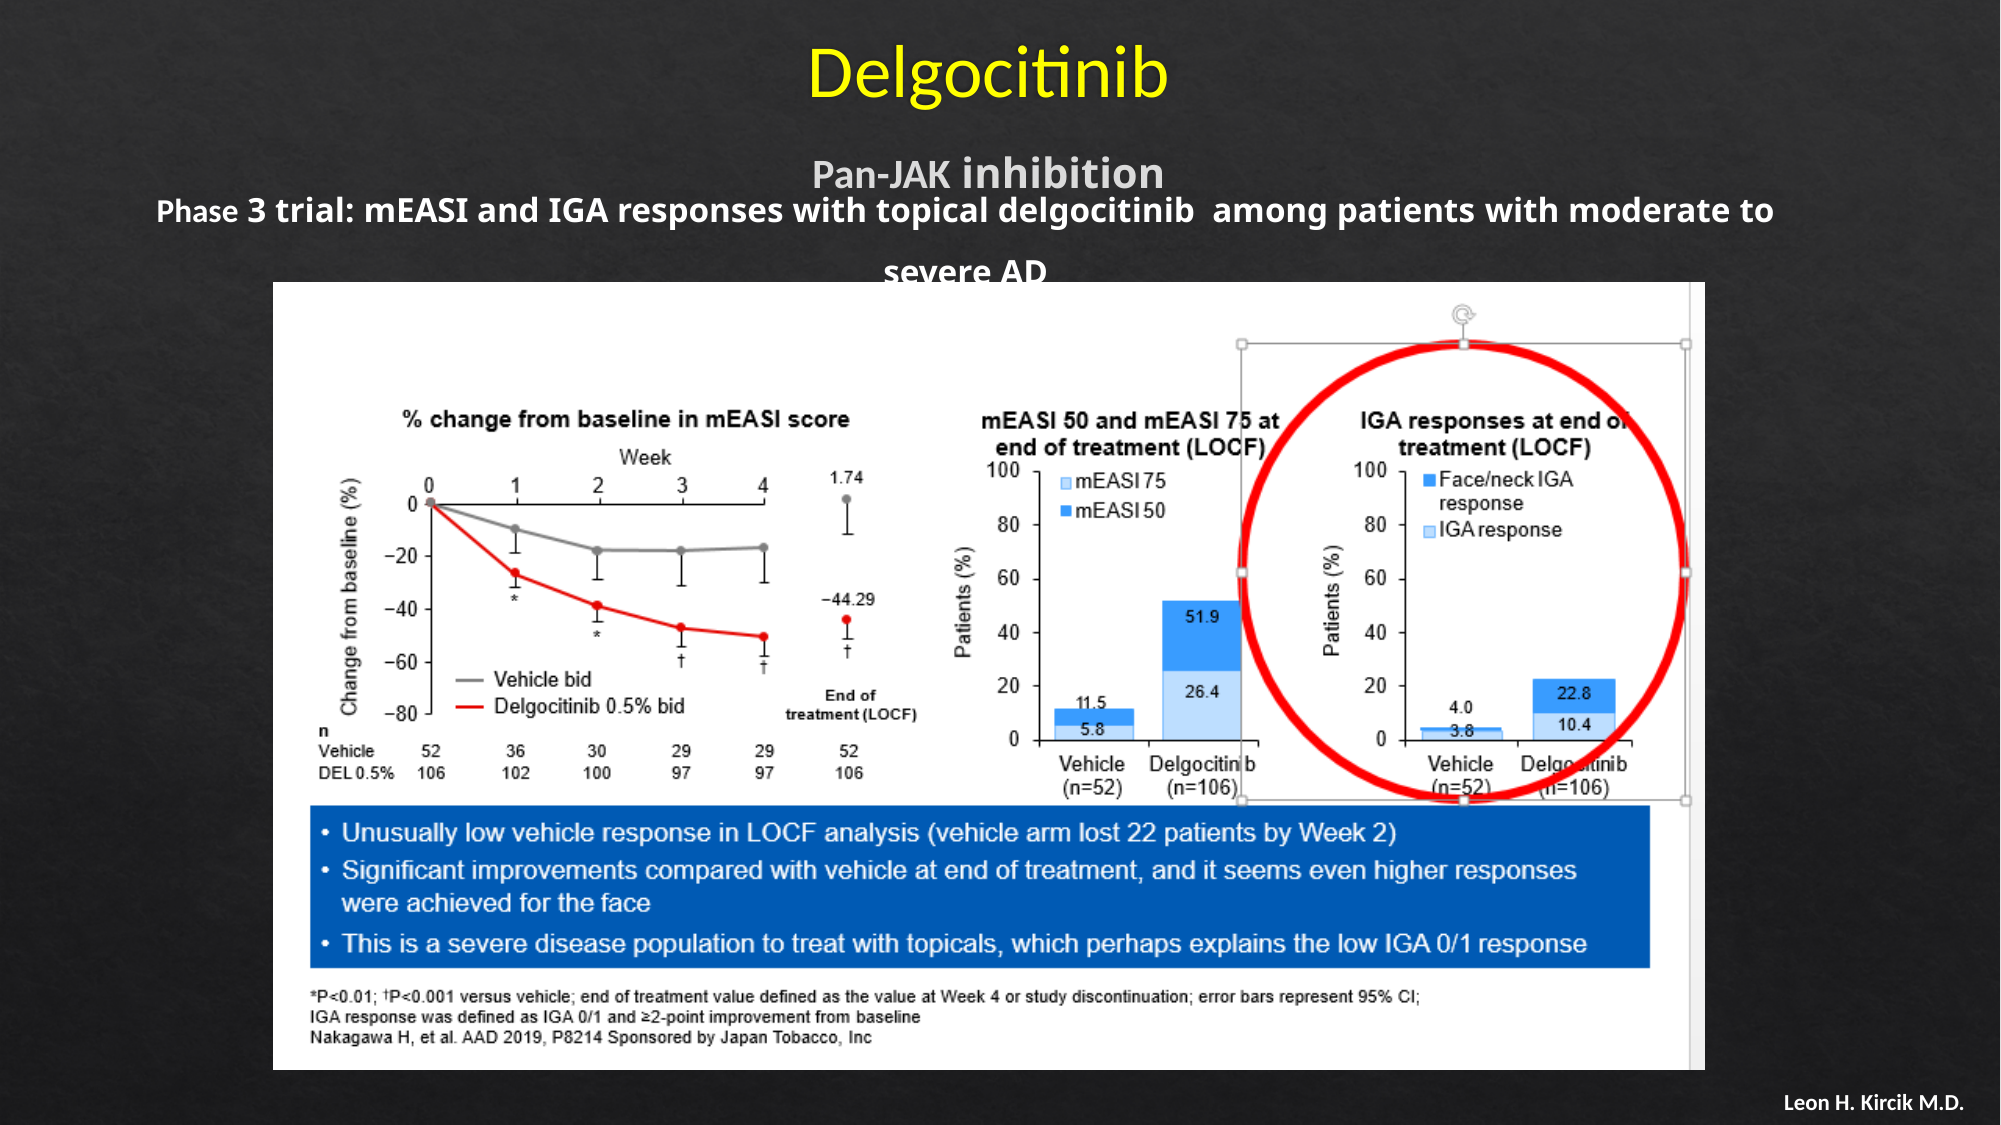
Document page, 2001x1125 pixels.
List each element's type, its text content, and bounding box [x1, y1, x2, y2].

text_box Delgocitinib [747, 22, 1231, 113]
text_box Phase 3 trial: mEASI and IGA responses with topical delgocitinib among patients with moderate to severe AD [128, 166, 1802, 292]
picture [272, 282, 1705, 1071]
text_box Pan-JAK inhibition [797, 139, 1181, 204]
text_box Leon H. Kircik M.D. [1769, 1080, 1981, 1123]
